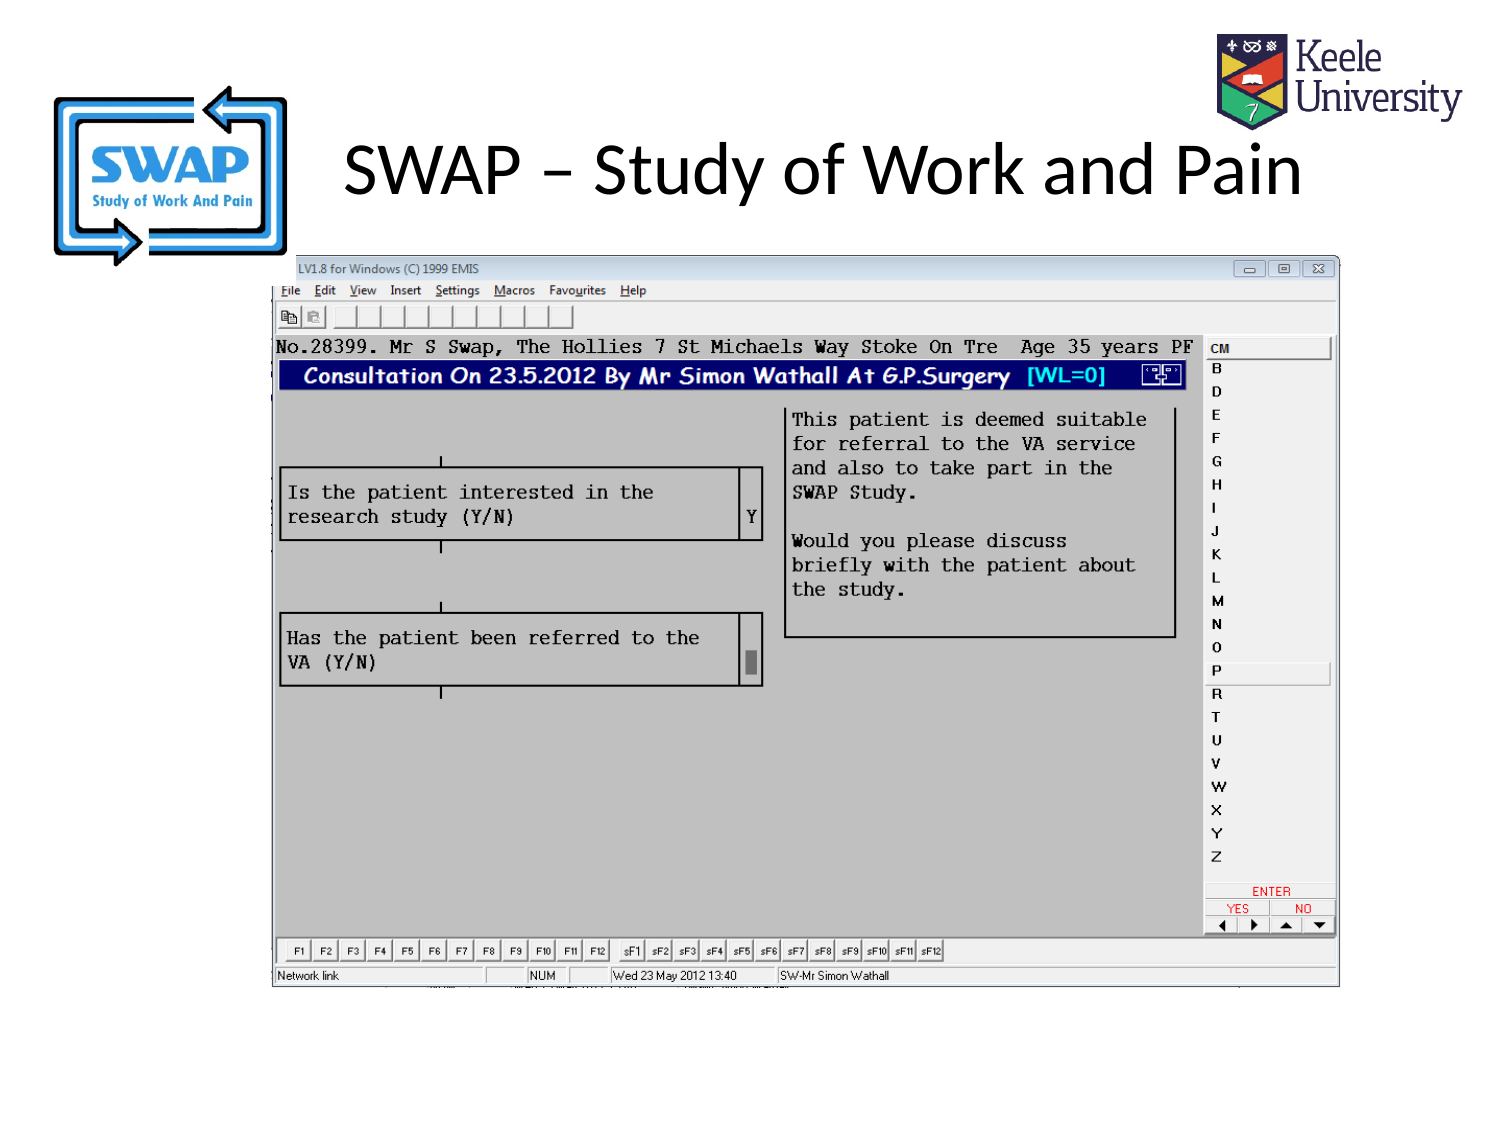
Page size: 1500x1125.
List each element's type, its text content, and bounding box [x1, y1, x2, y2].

text_box SWAP – Study of Work and Pain [300, 70, 1406, 259]
picture [44, 62, 1341, 988]
picture [1217, 32, 1472, 132]
